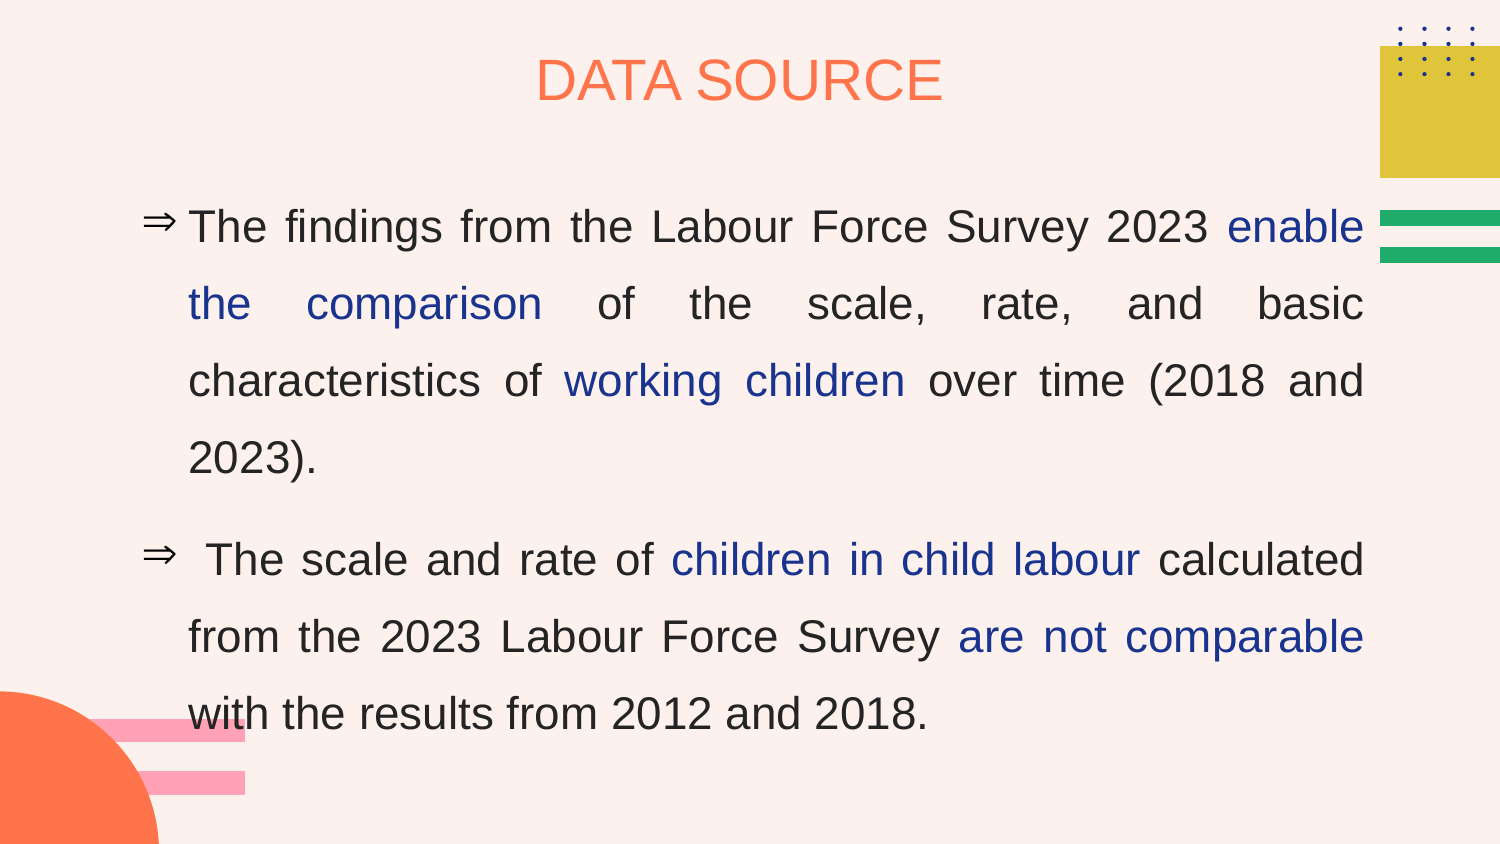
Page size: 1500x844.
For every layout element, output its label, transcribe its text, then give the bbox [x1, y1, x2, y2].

title DATA SOURCE [24, 27, 1456, 122]
text_box The findings from the Labour Force Survey 2023 enable the comparison of the scale, rate, and basic characteristics of working children over time (2018 and 2023). The scale and rate of children in child labour calculated from the 2023 Labour Force Survey are not comparable with the results from 2012 and 2018. [126, 167, 1380, 746]
